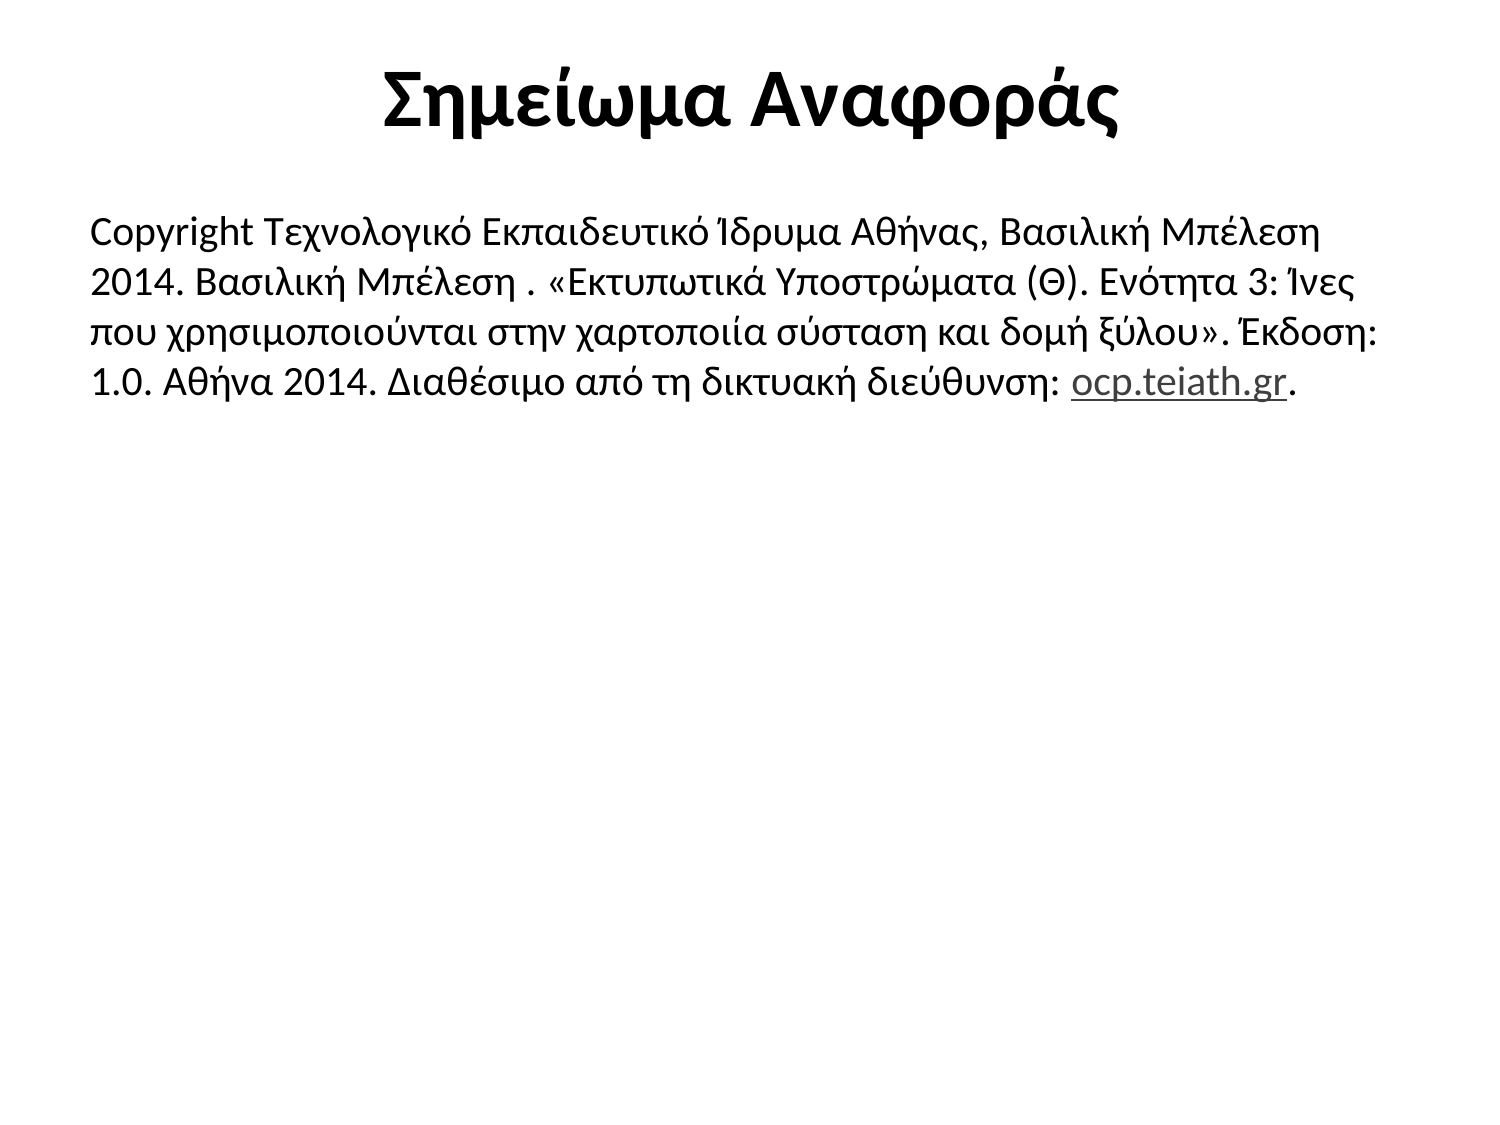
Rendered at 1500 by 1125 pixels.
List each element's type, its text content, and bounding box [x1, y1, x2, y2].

list Copyright Τεχνολογικό Εκπαιδευτικό Ίδρυμα Αθήνας, Βασιλική Μπέλεση 2014. Βασιλική Μπέλεση . «Εκτυπωτικά Υποστρώματα (Θ). Ενότητα 3: Ίνες που χρησιμοποιούνται στην χαρτοποιία σύσταση και δομή ξύλου». Έκδοση: 1.0. Αθήνα 2014. Διαθέσιμο από τη δικτυακή διεύθυνση: ocp.teiath.gr. [75, 196, 1425, 1024]
title Σημείωμα Αναφοράς [76, 19, 1427, 169]
